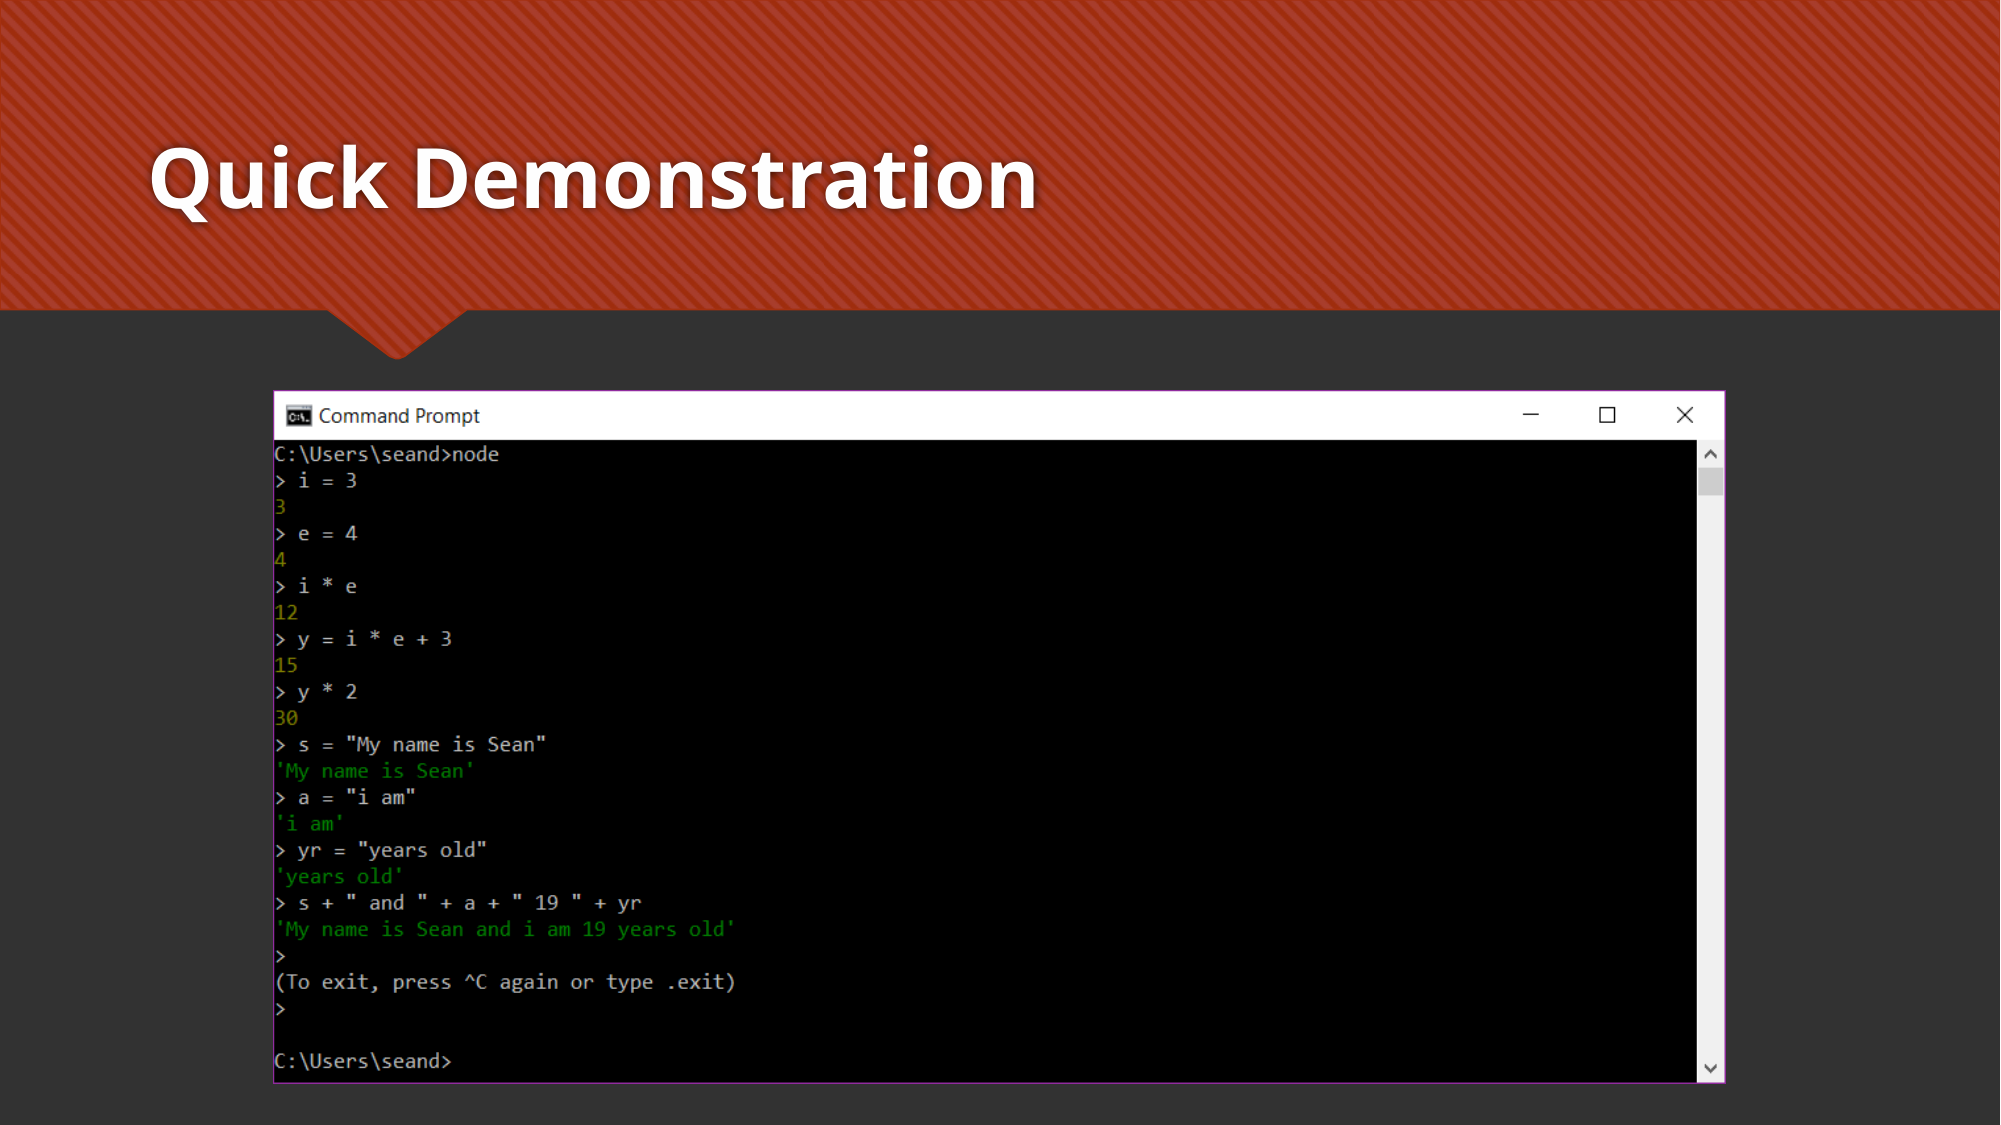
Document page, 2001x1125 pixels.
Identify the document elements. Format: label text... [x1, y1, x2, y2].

title Quick Demonstration [132, 73, 1868, 233]
picture [273, 390, 1727, 1084]
